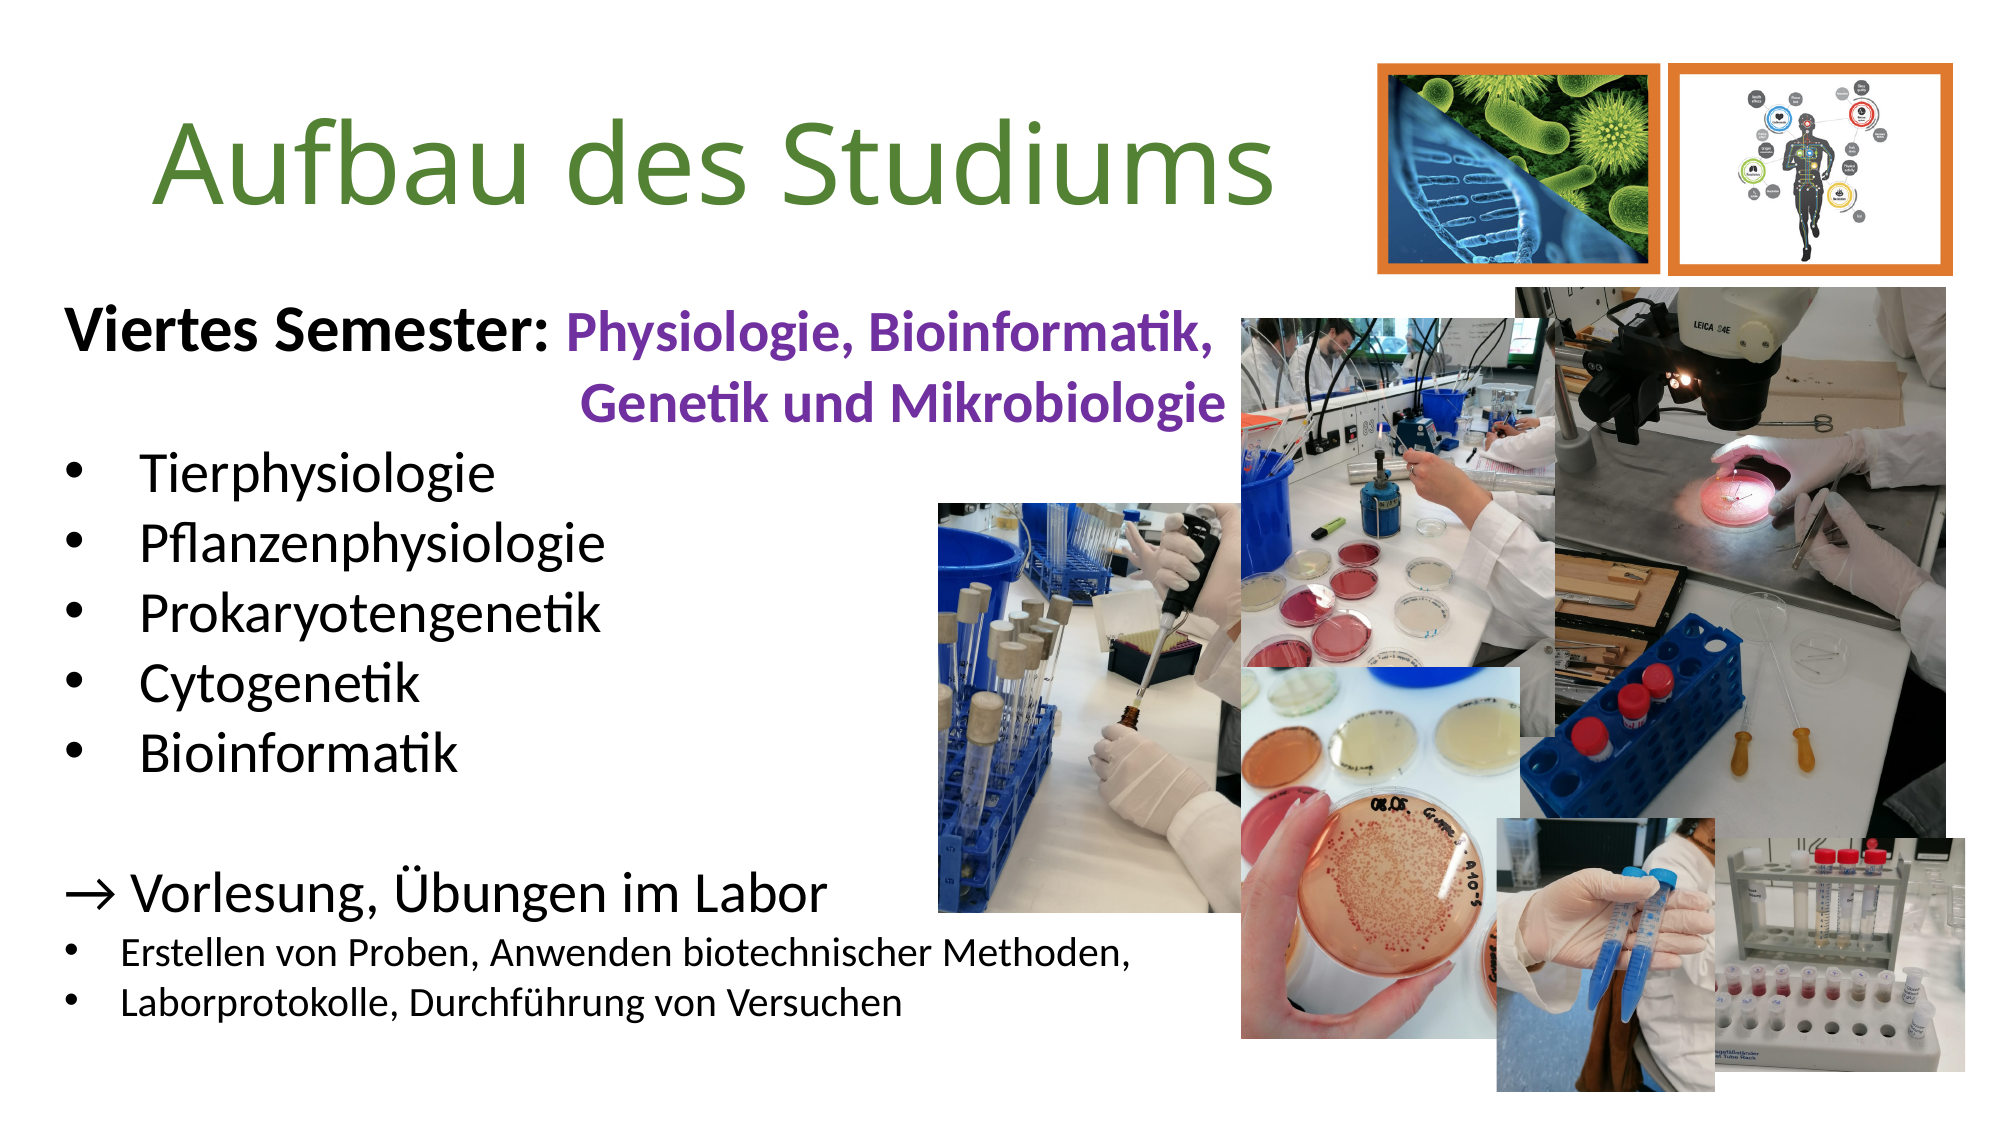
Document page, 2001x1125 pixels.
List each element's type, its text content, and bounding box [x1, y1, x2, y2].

text_box Viertes Semester: Physiologie, Bioinformatik, Genetik und Mikrobiologie Tierphysiologie Pflanzenphysiologie Prokaryotengenetik Cytogenetik Bioinformatik → Vorlesung, Übungen im Labor Erstellen von Proben, Anwenden biotechnischer Methoden, Laborprotokolle, Durchführung von Versuchen [49, 277, 1243, 1032]
picture [938, 287, 1966, 1092]
title Aufbau des Studiums [137, 59, 1863, 278]
picture [1369, 63, 1958, 282]
